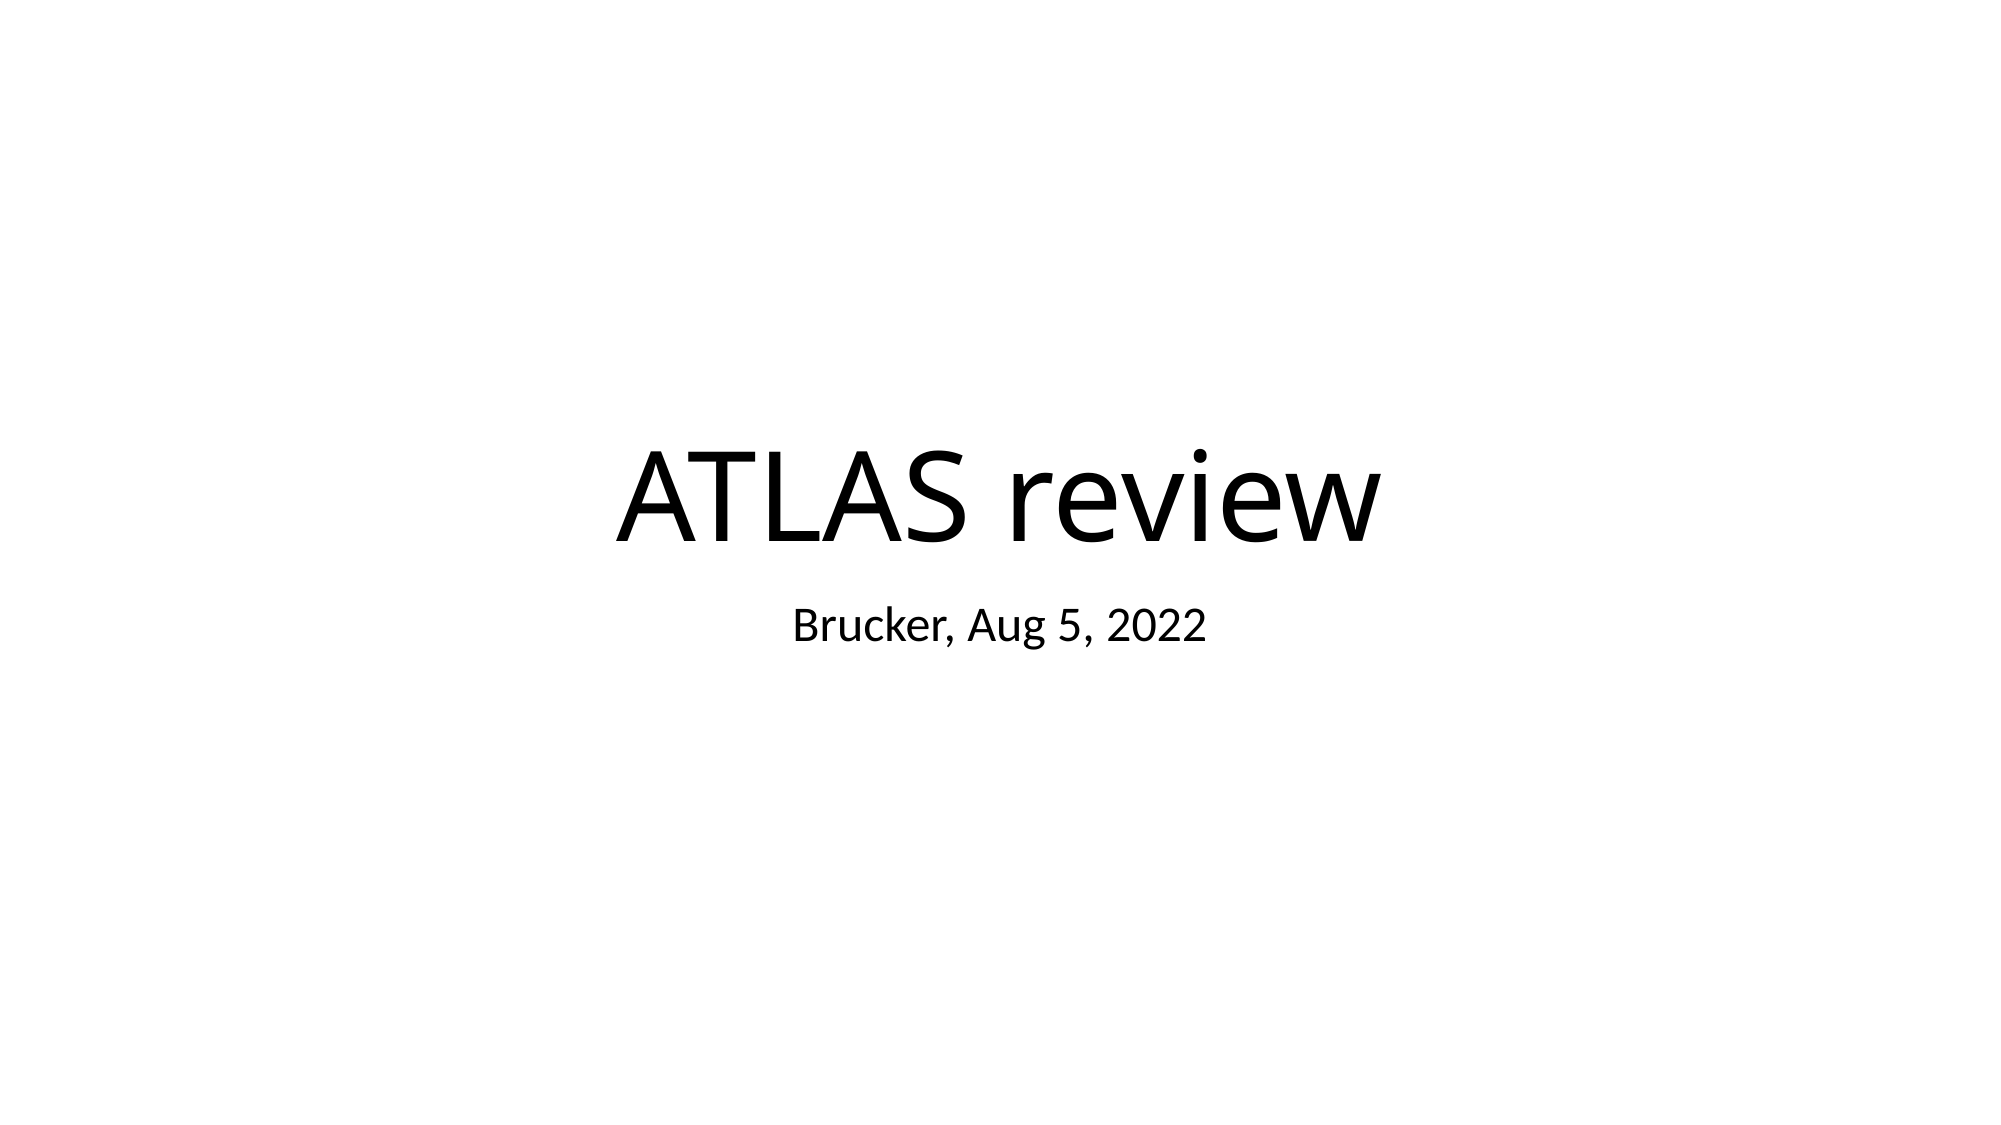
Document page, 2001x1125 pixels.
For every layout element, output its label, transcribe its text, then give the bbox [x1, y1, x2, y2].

subtitle Brucker, Aug 5, 2022 [249, 590, 1750, 863]
title ATLAS review [249, 184, 1750, 576]
